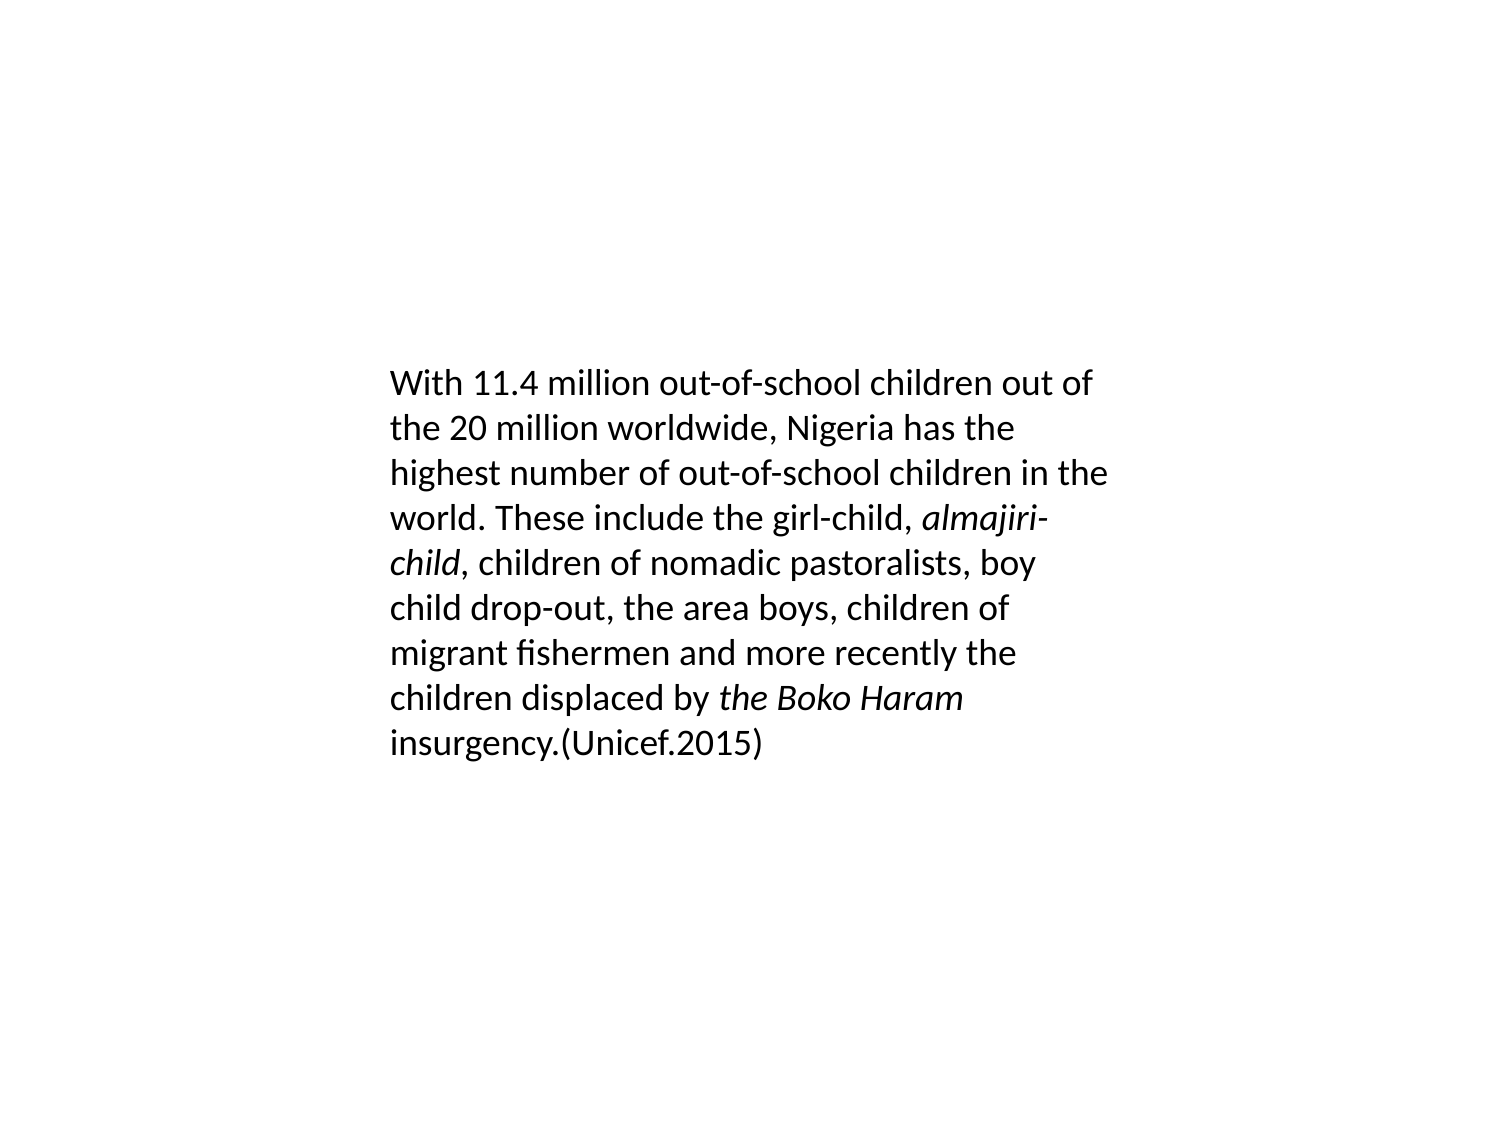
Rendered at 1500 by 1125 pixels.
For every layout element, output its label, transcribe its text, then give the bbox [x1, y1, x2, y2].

text_box With 11.4 million out-of-school children out of the 20 million worldwide, Nigeria has the highest number of out-of-school children in the world. These include the girl-child, almajiri-child, children of nomadic pastoralists, boy child drop-out, the area boys, children of migrant fishermen and more recently the children displaced by the Boko Haram insurgency.(Unicef.2015) [374, 350, 1125, 771]
